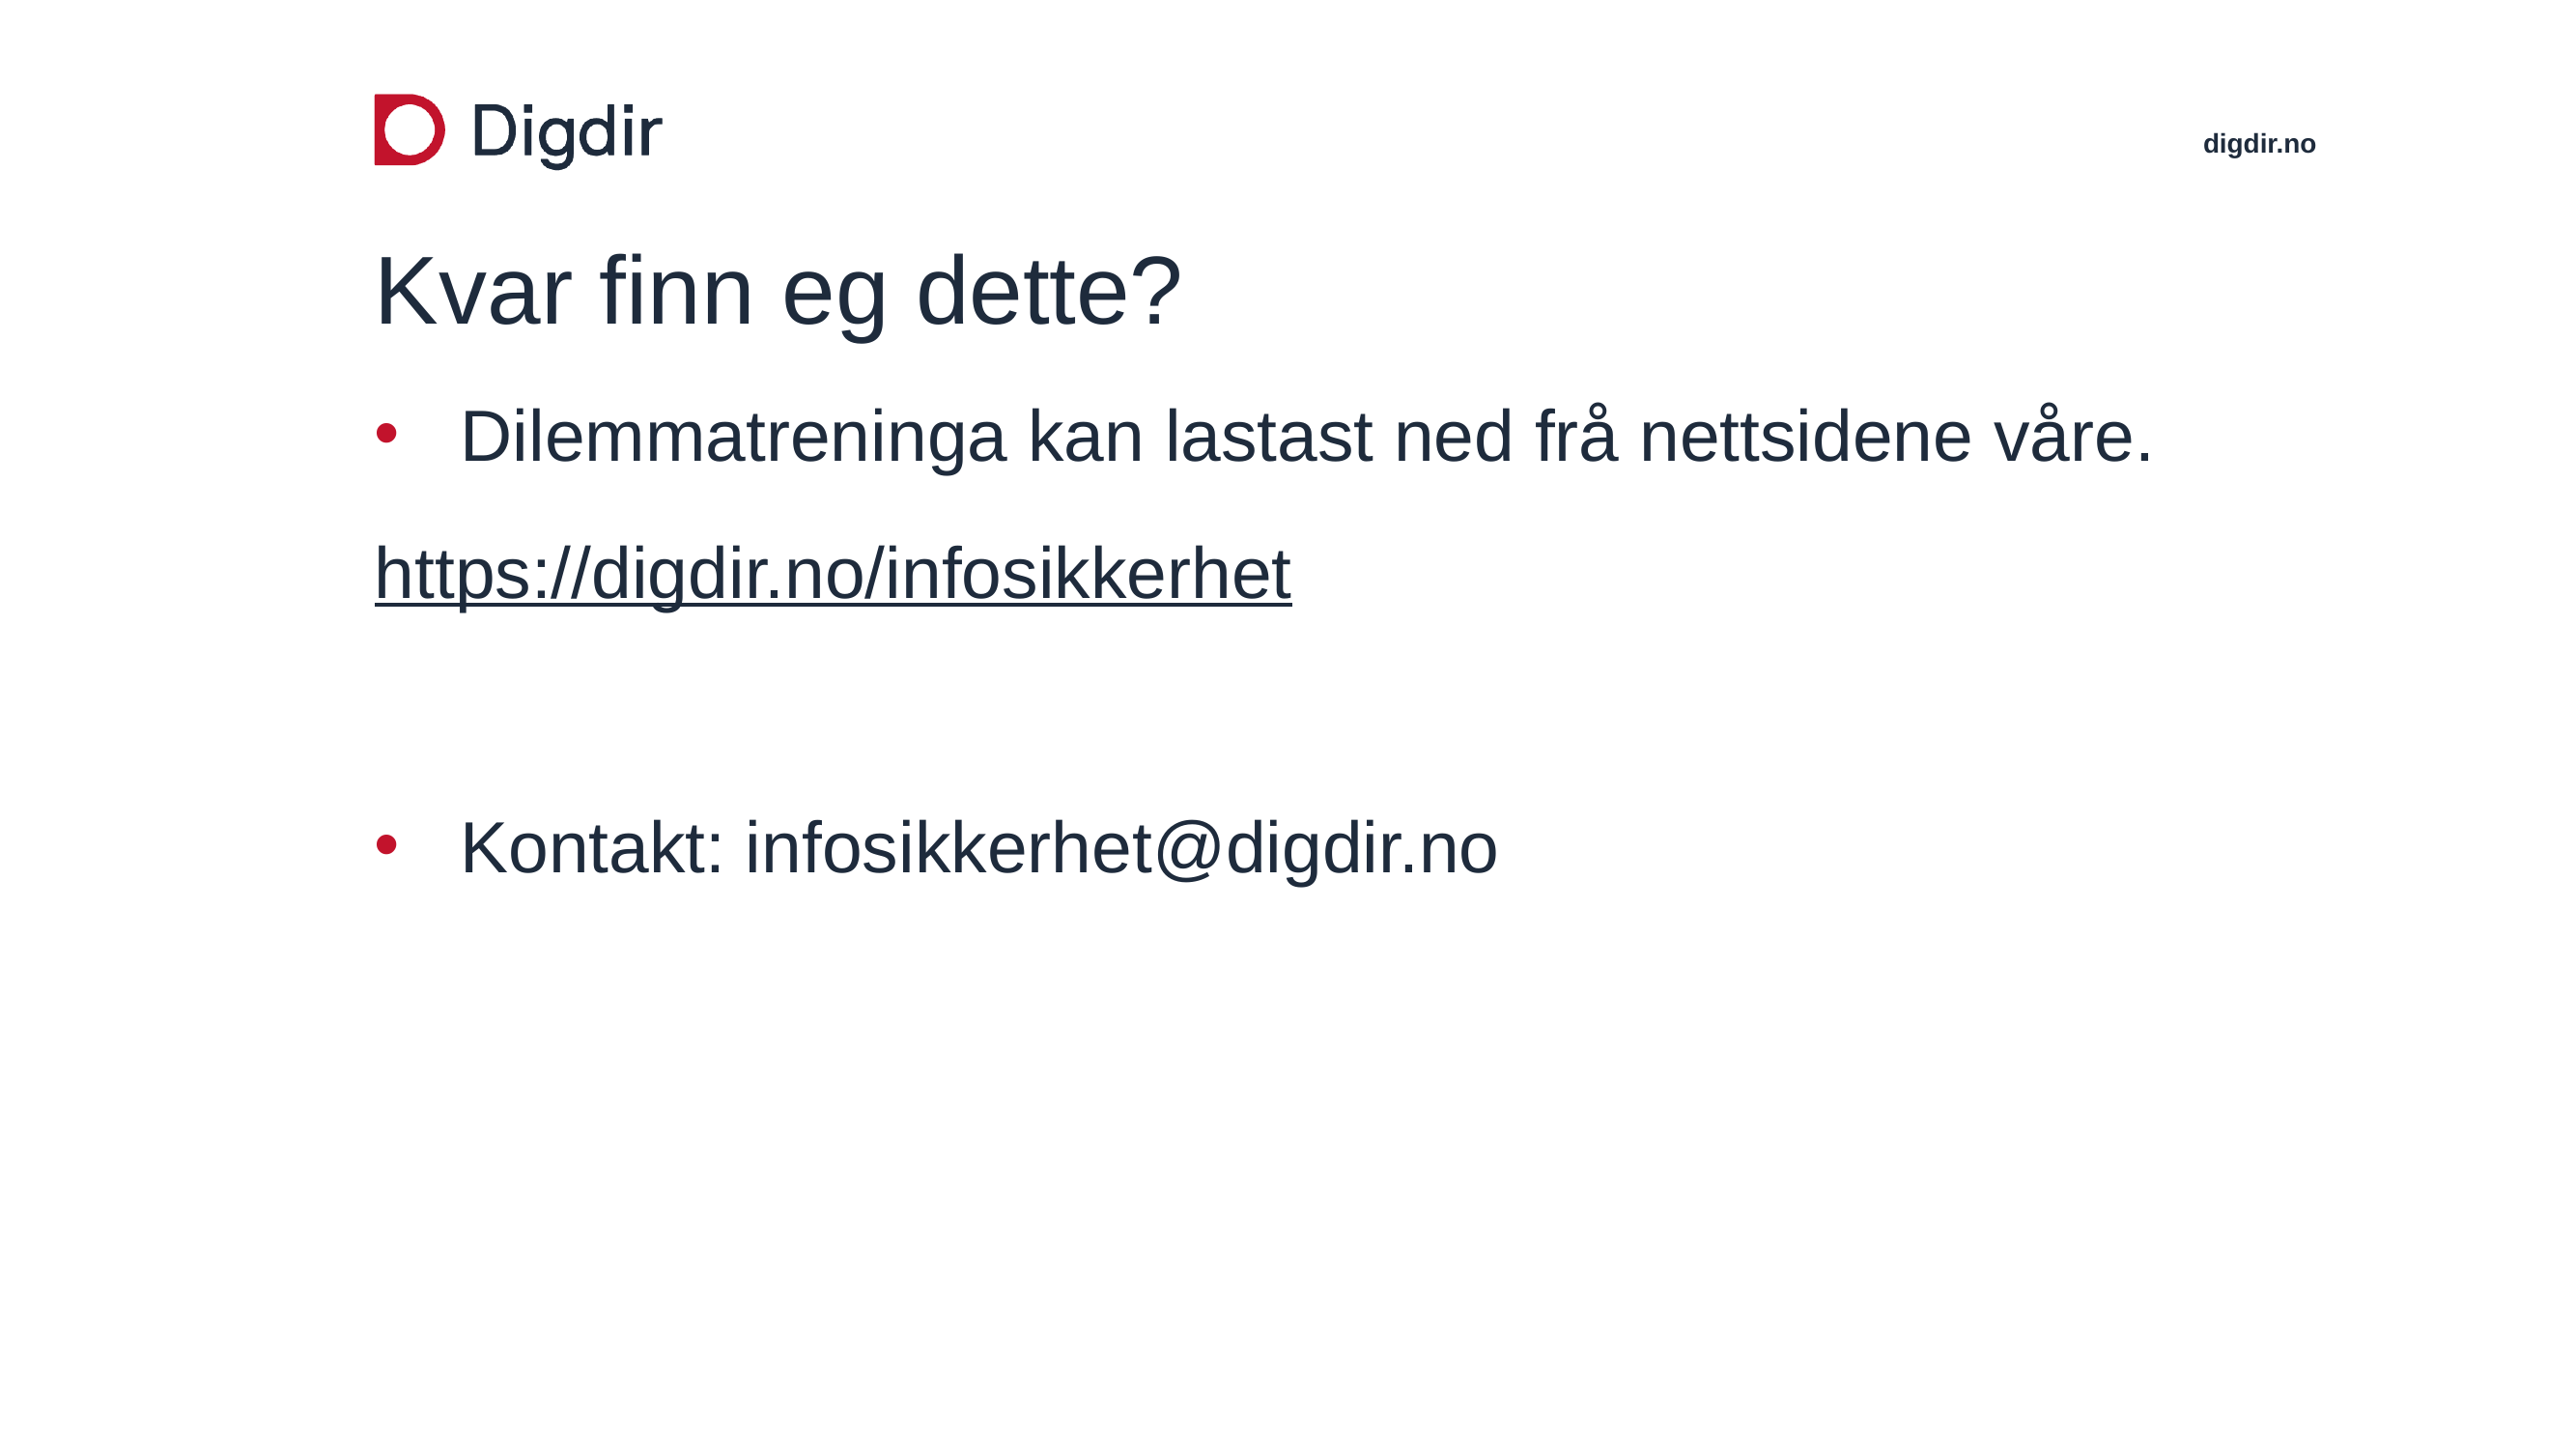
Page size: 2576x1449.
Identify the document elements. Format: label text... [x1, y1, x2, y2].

title Kvar finn eg dette? [374, 234, 2323, 345]
picture [354, 73, 682, 185]
list Dilemmatreninga kan lastast ned frå nettsidene våre. https://digdir.no/infosikkerhet Kontakt: infosikkerhet@digdir.no [374, 388, 2323, 1303]
